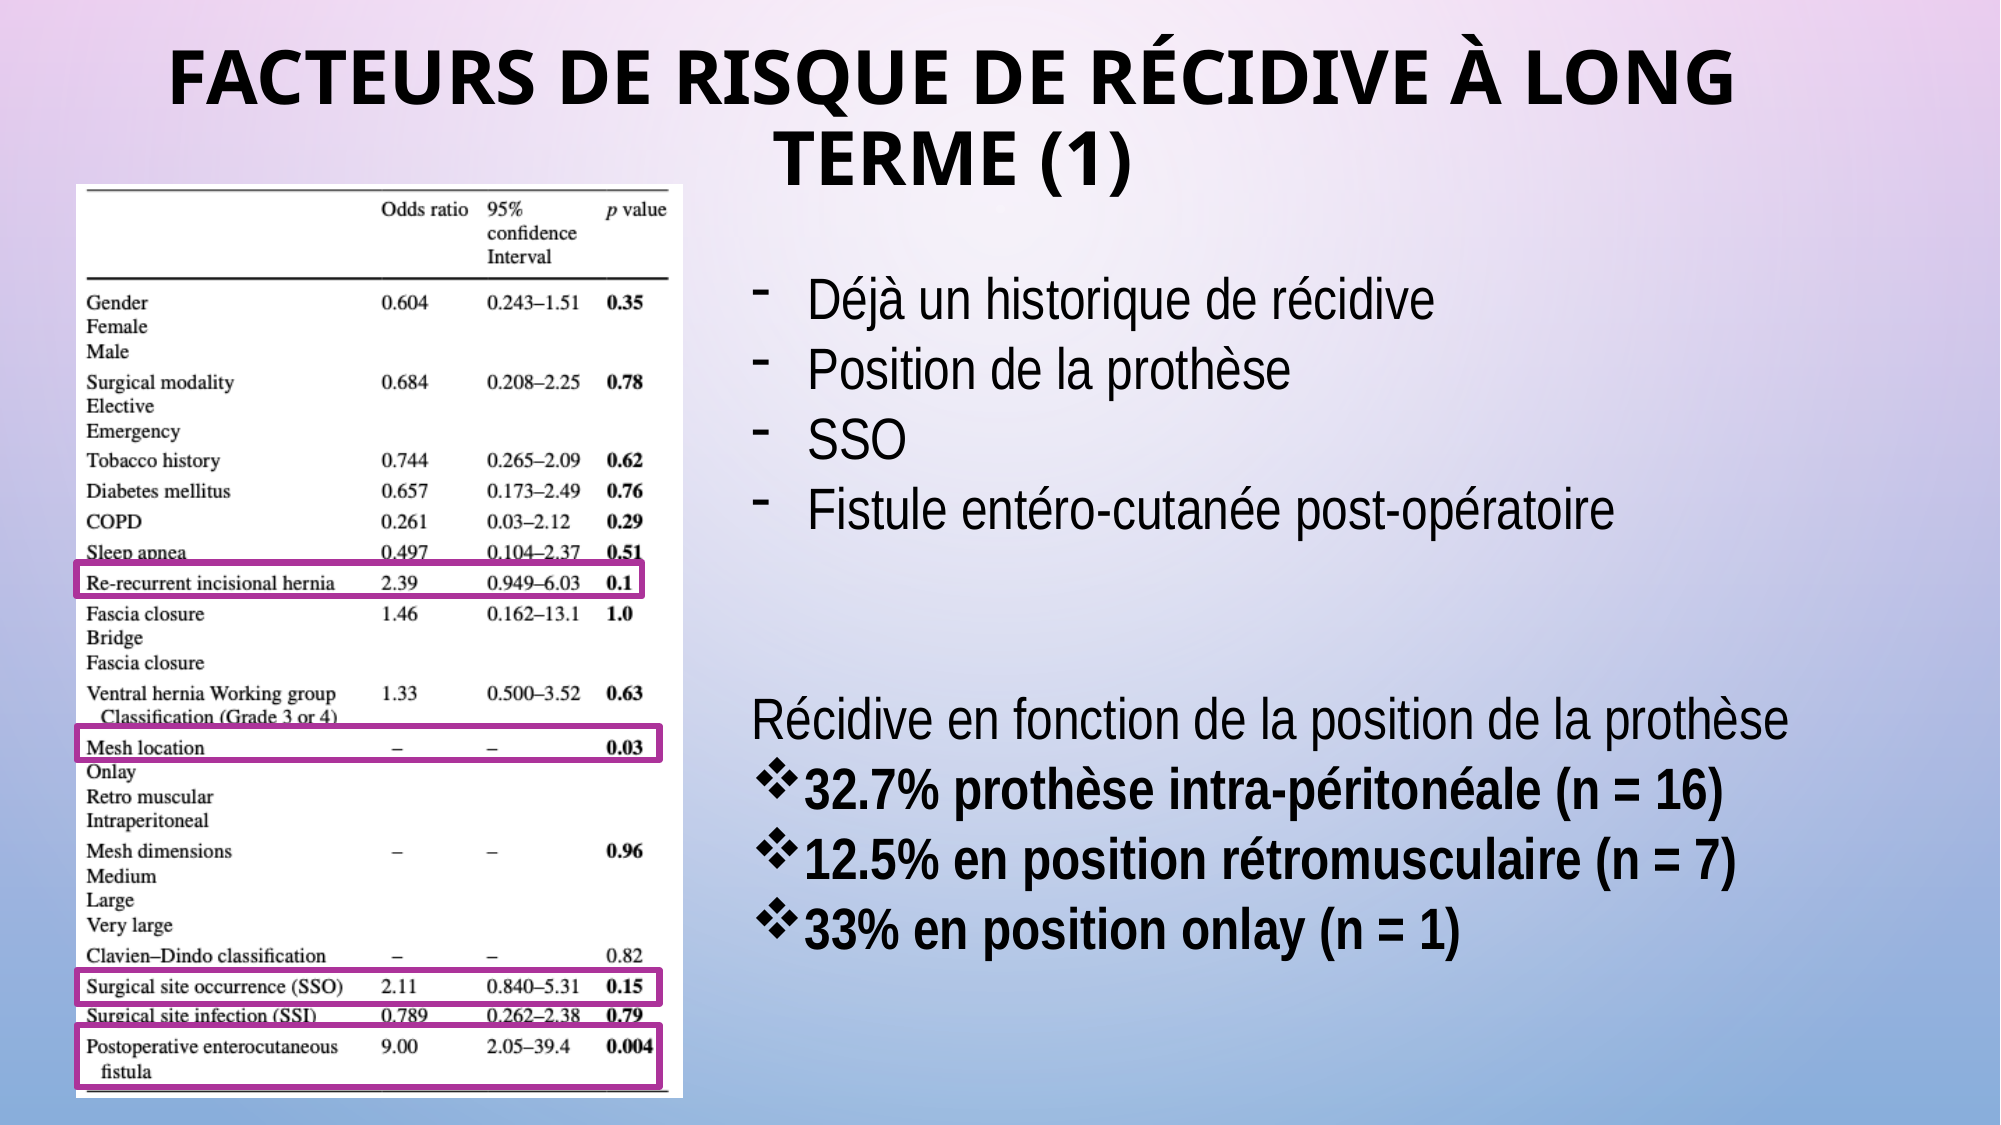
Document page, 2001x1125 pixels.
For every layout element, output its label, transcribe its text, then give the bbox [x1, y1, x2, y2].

text_box Déjà un historique de récidive Position de la prothèse SSO Fistule entéro-cutanée post-opératoire Récidive en fonction de la position de la prothèse 32.7% prothèse intra-péritonéale (n = 16) 12.5% en position rétromusculaire (n = 7) 33% en position onlay (n = 1) [736, 253, 2000, 1039]
title Facteurs de risque de récidive à long terme (1) [59, 6, 1847, 236]
text_box [0, 0, 2000, 615]
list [76, 184, 683, 1098]
